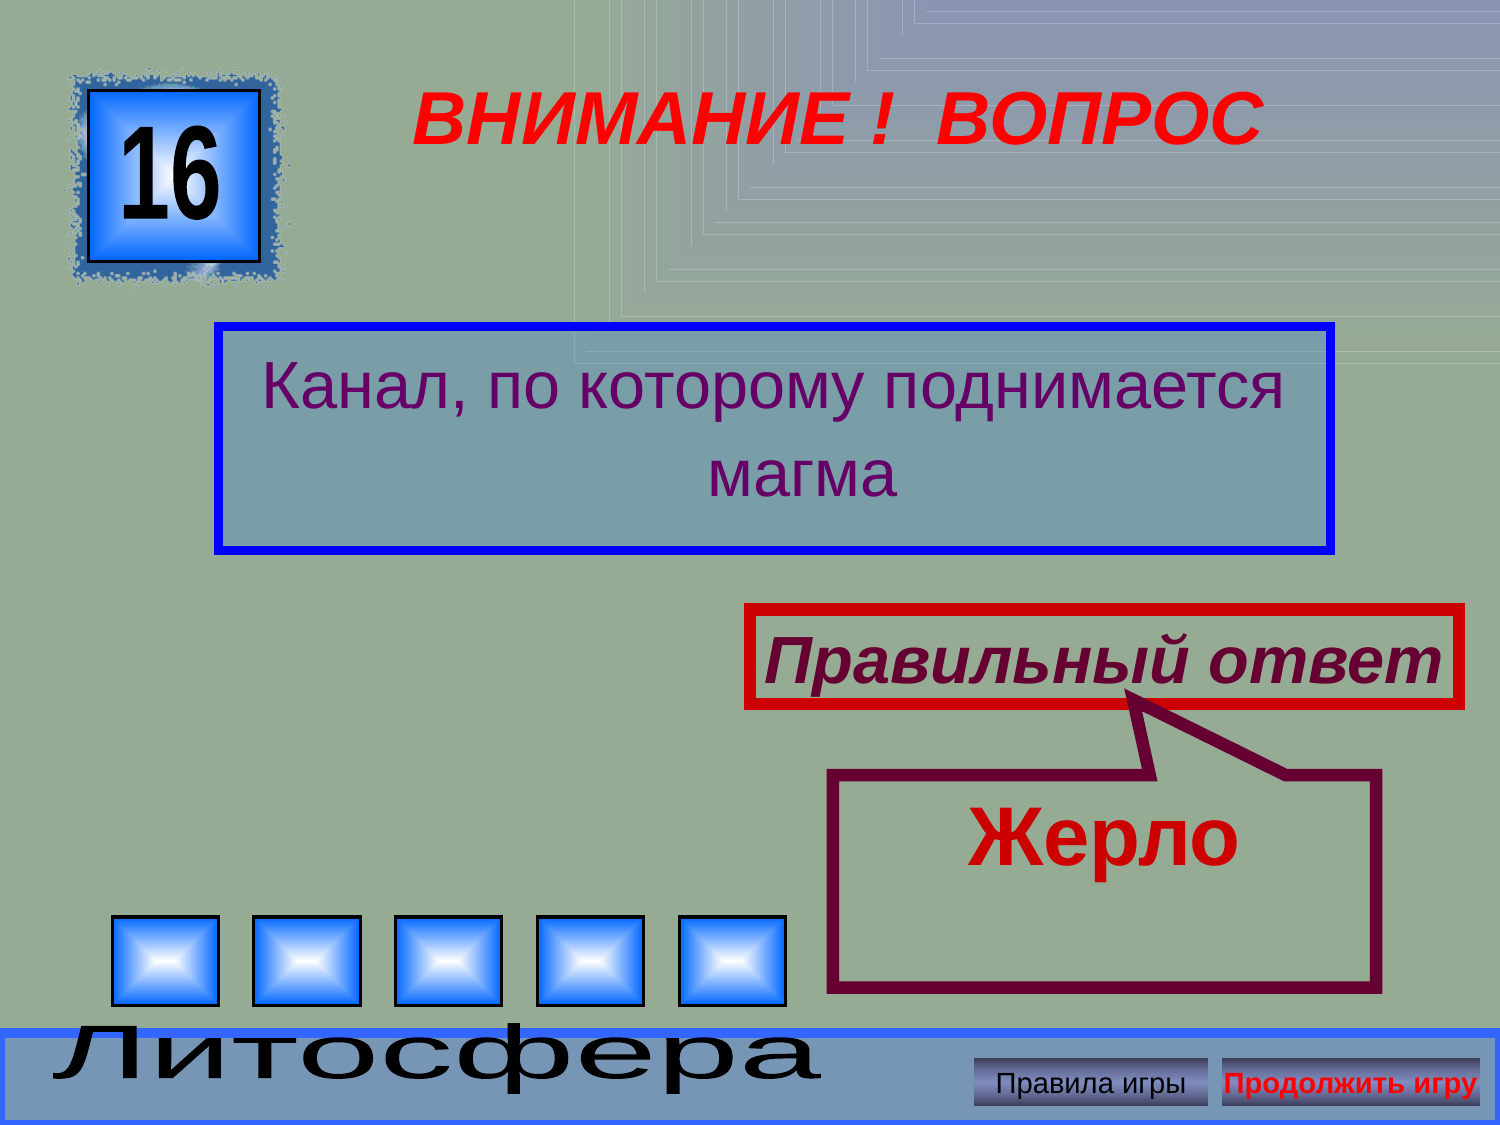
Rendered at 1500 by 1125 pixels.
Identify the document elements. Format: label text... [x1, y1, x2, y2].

text_box Правильный ответ [750, 609, 1459, 704]
title ВНИМАНИЕ ! ВОПРОС [359, 44, 1318, 185]
text_box [537, 916, 644, 1006]
text_box [112, 916, 219, 1006]
text_box [0, 1033, 1500, 1125]
list Канал, по которому поднимается магма [218, 326, 1331, 551]
text_box Продолжить игру [1222, 1058, 1480, 1106]
text_box [395, 916, 502, 1006]
text_box Правила игры [974, 1058, 1208, 1106]
text_box Жерло [832, 699, 1377, 988]
picture [64, 66, 290, 292]
text_box [679, 916, 786, 1006]
text_box [253, 916, 361, 1006]
